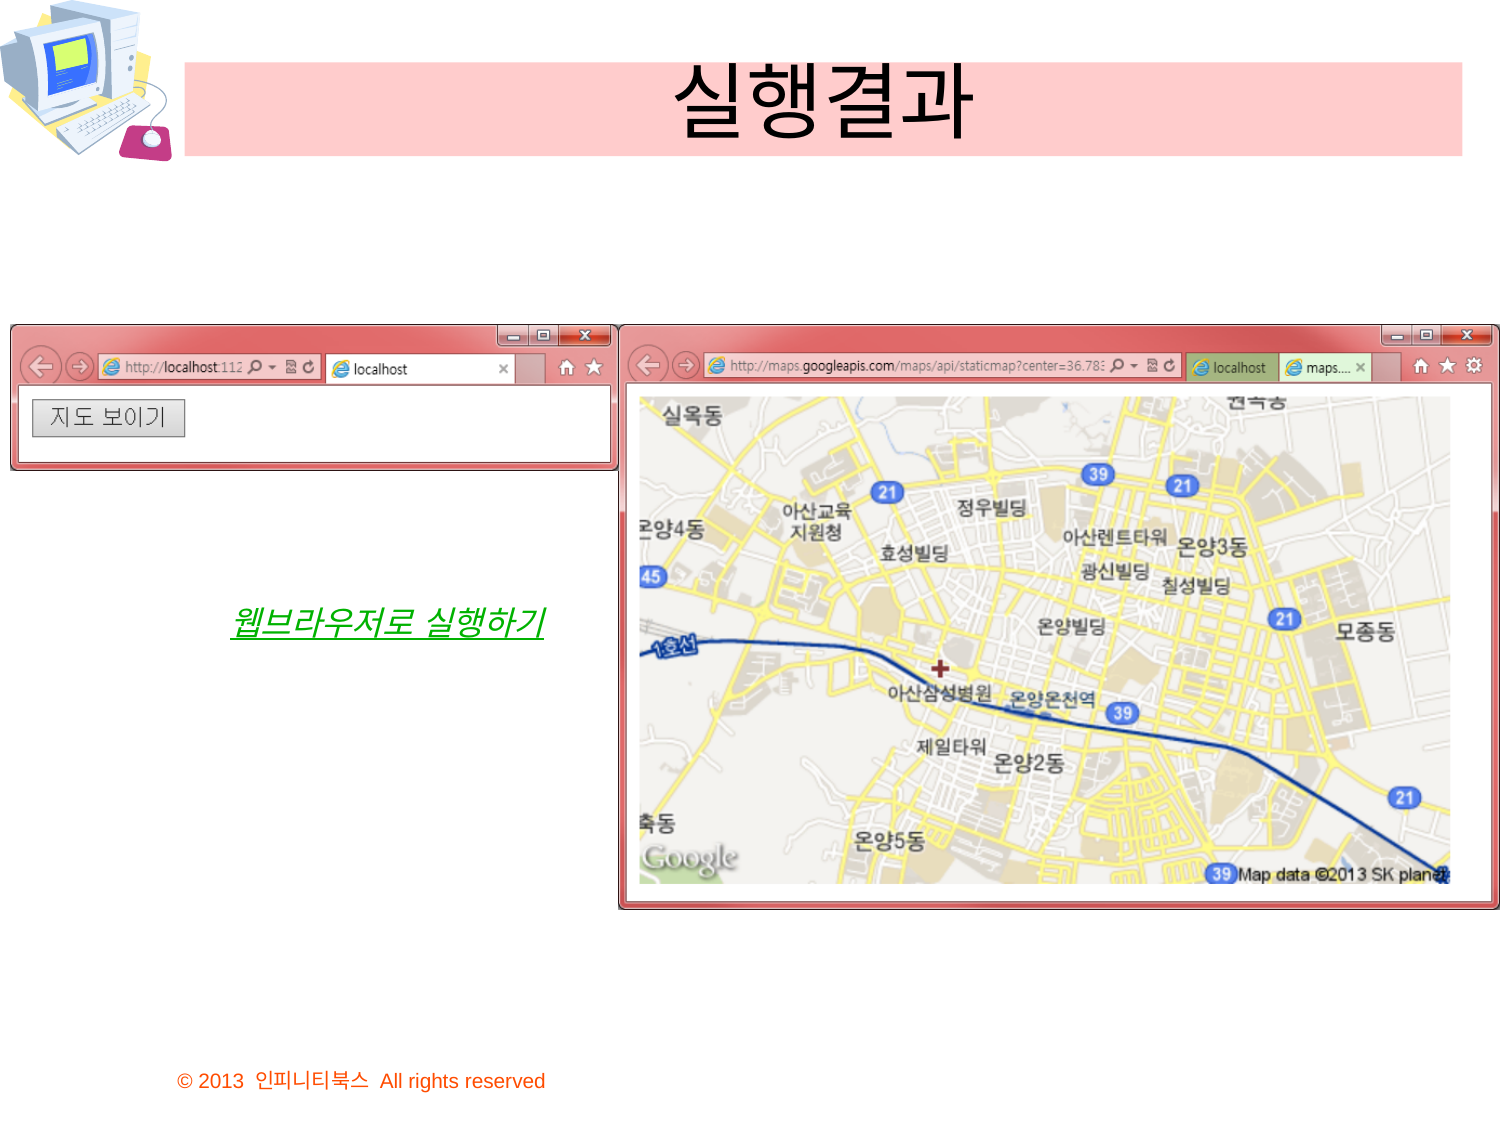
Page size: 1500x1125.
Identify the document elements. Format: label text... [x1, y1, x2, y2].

text_box 웹브라우저로 실행하기 [215, 594, 560, 658]
picture [10, 324, 1500, 910]
title 실행결과 [184, 62, 1463, 157]
